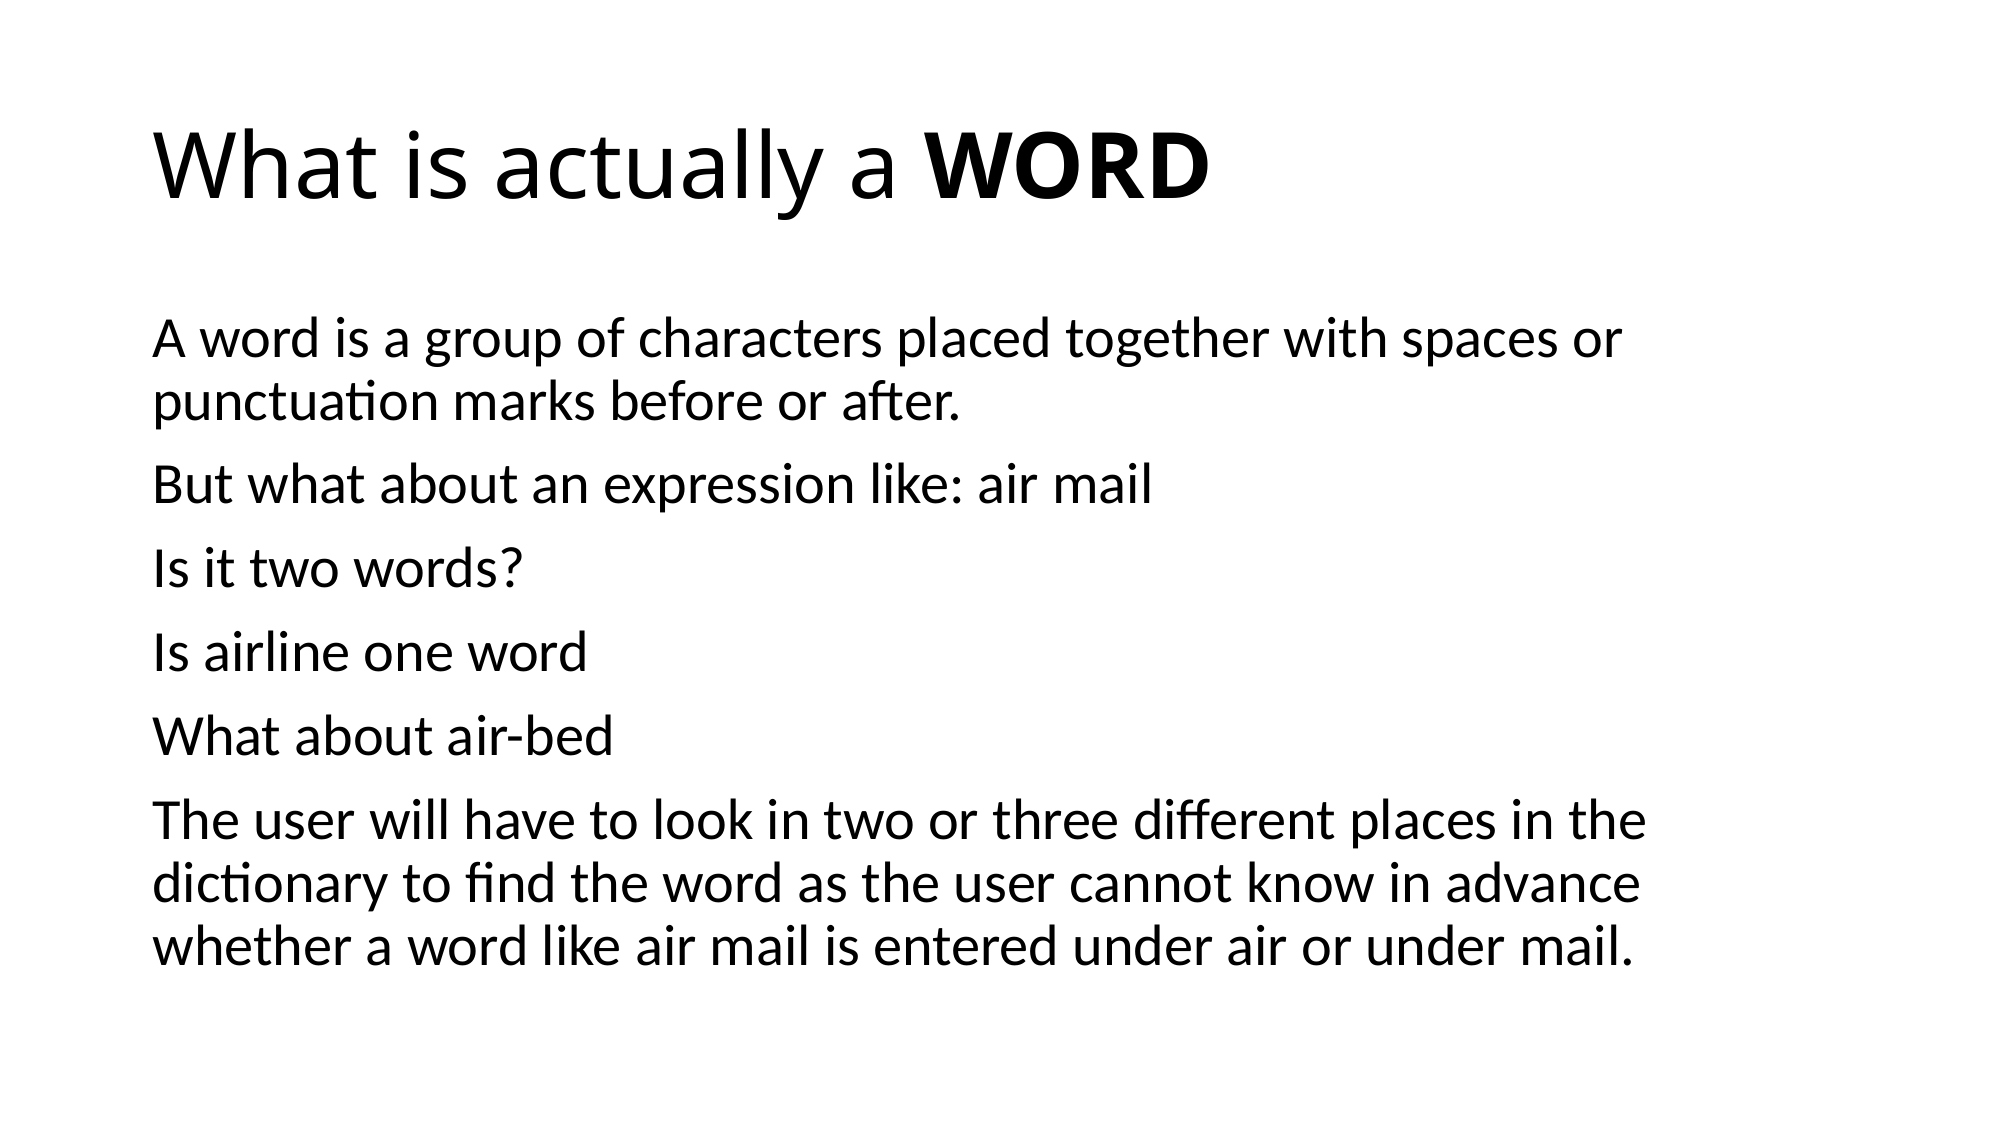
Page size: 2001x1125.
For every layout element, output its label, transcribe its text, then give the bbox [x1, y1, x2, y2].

list A word is a group of characters placed together with spaces or punctuation marks before or after. But what about an expression like: air mail Is it two words? Is airline one word What about air-bed The user will have to look in two or three different places in the dictionary to find the word as the user cannot know in advance whether a word like air mail is entered under air or under mail. [137, 299, 1863, 1014]
title What is actually a WORD [137, 59, 1863, 278]
